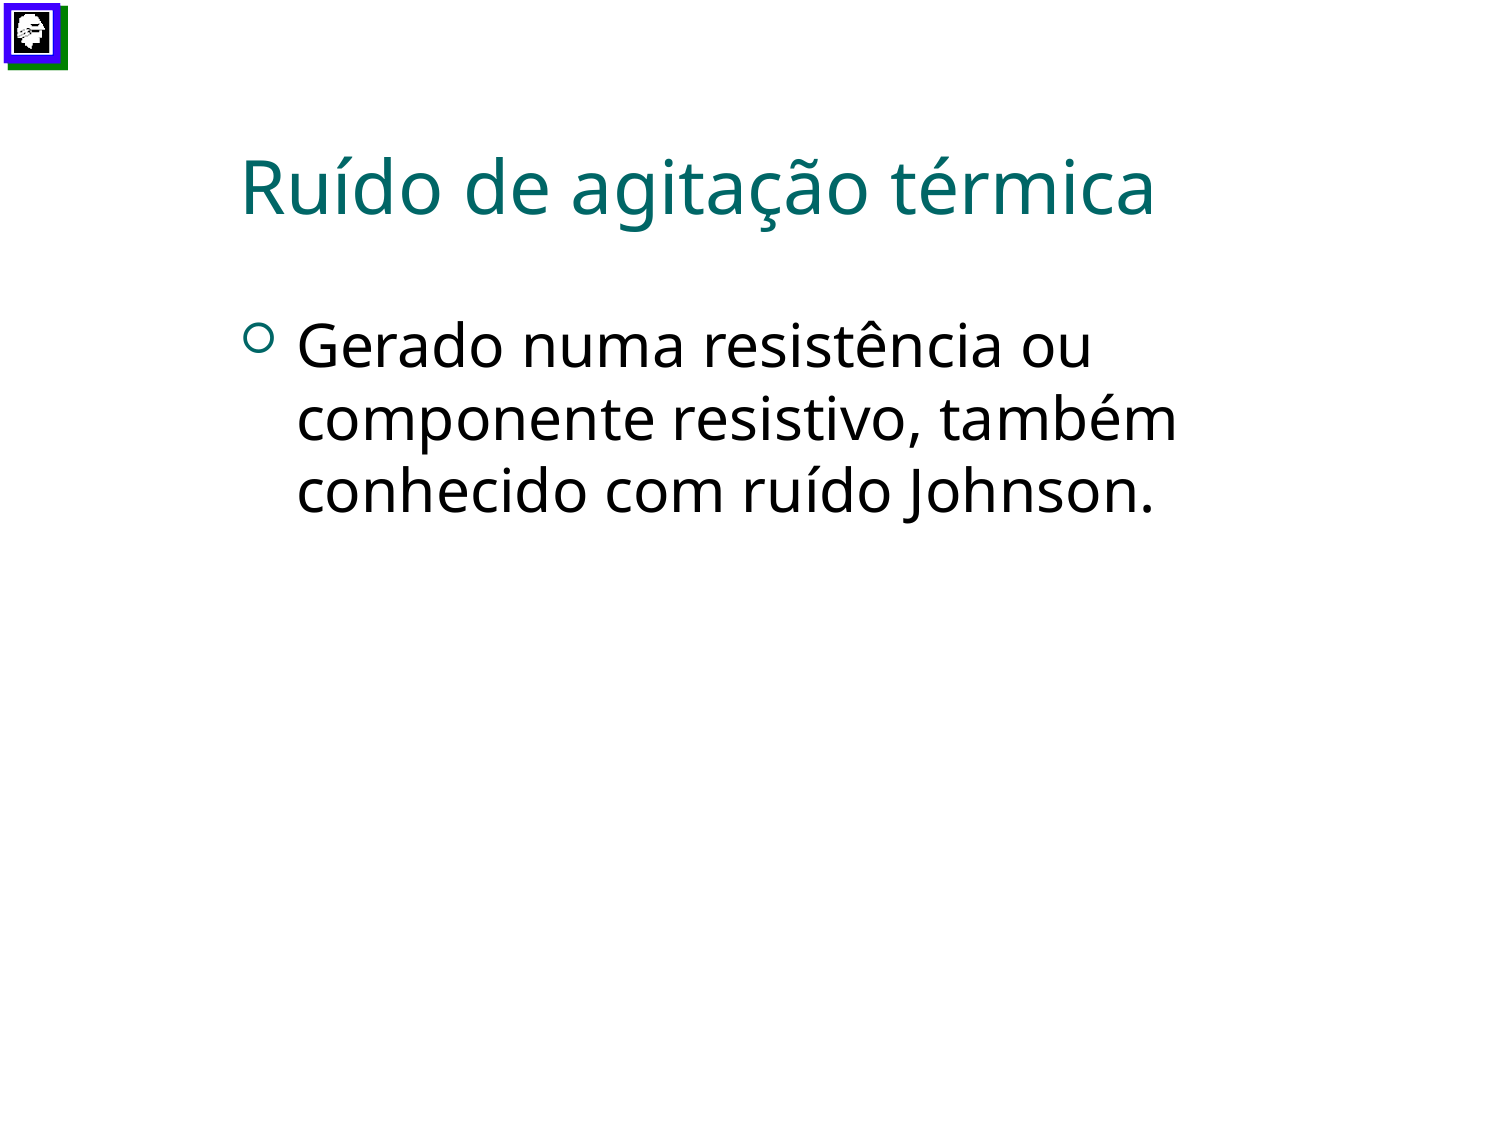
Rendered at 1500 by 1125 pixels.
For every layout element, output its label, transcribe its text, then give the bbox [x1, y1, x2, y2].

list Gerado numa resistência ou componente resistivo, também conhecido com ruído Johnson. [224, 299, 1425, 975]
picture [1, 1, 70, 73]
title Ruído de agitação térmica [224, 49, 1425, 237]
